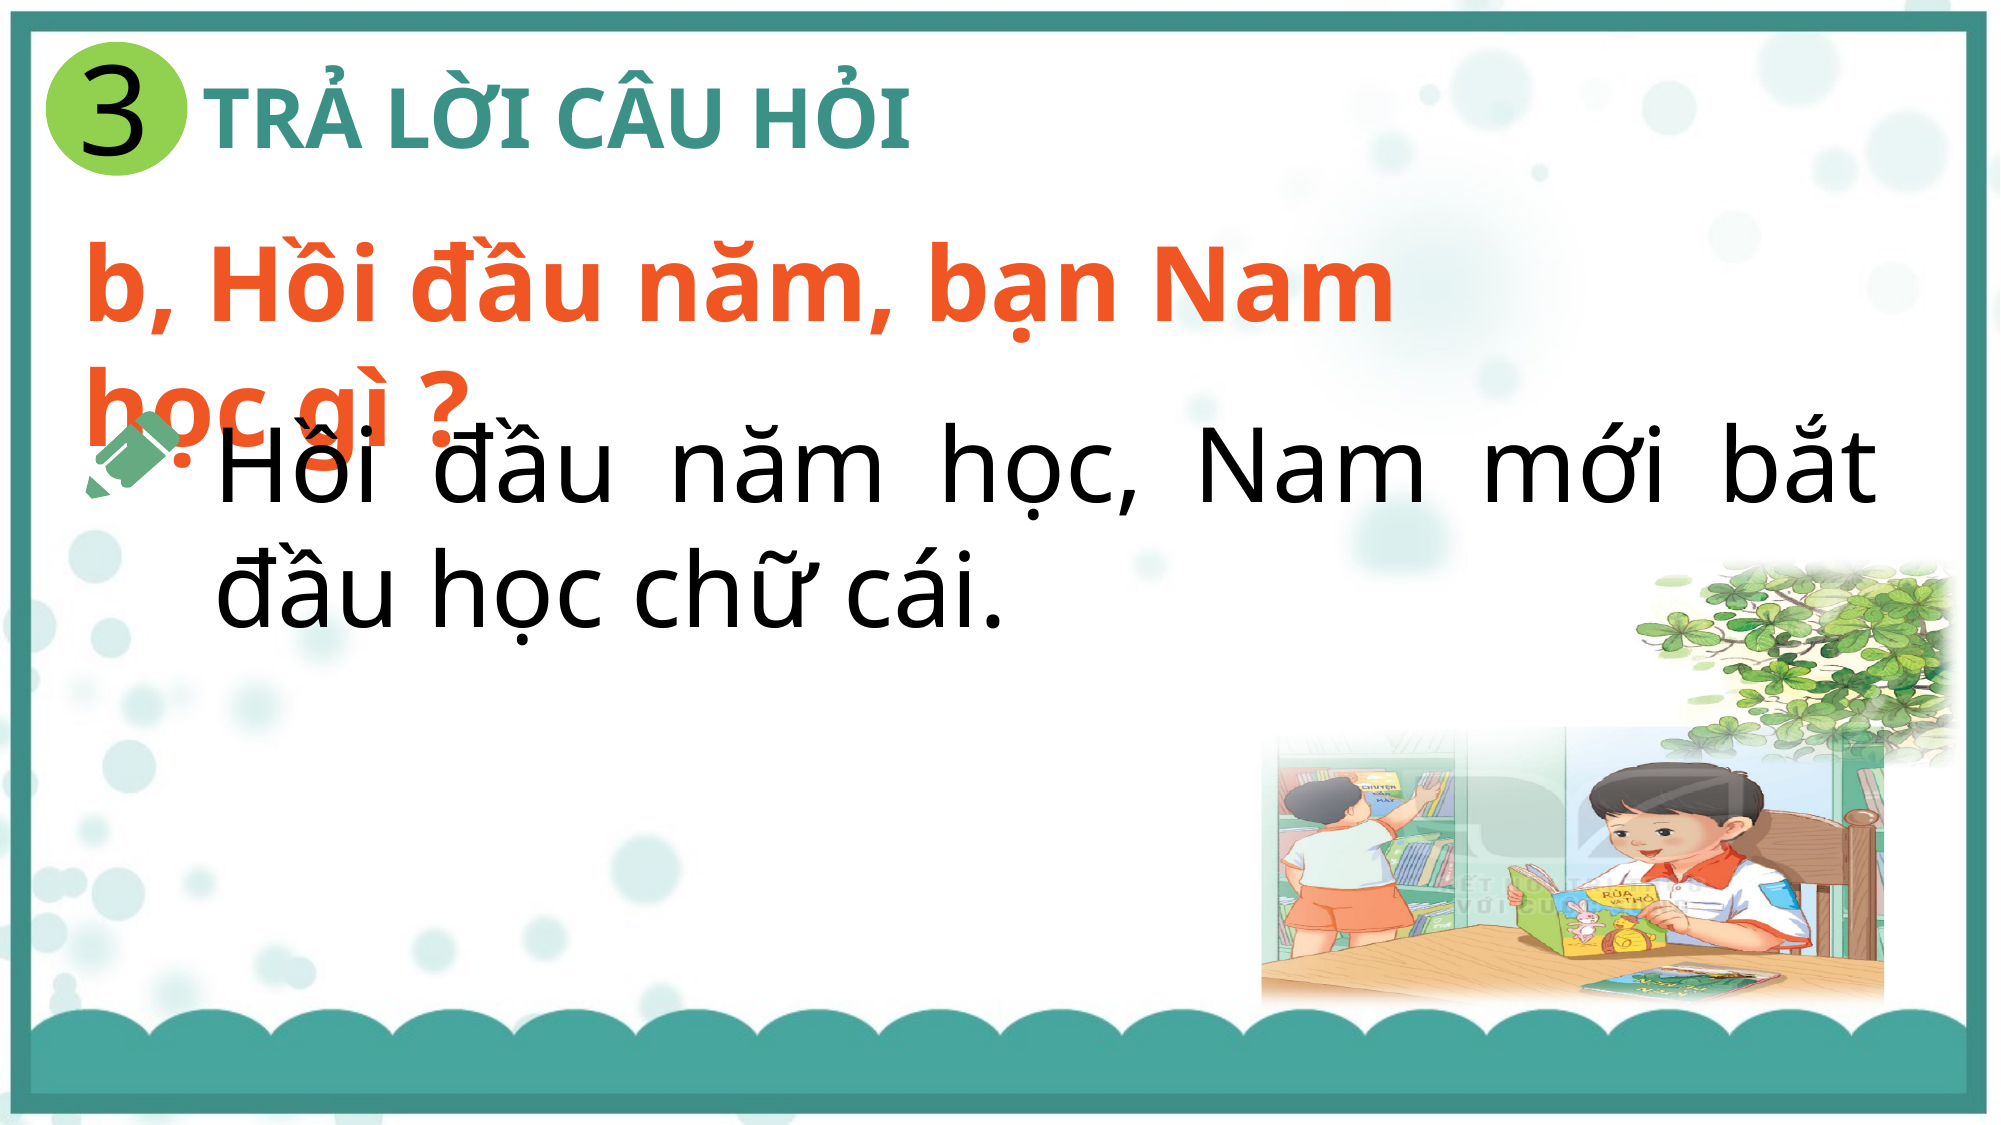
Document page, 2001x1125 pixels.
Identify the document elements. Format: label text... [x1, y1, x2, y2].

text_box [45, 22, 188, 190]
text_box Hồi đầu năm học, Nam mới bắt đầu học chữ cái. [198, 391, 1894, 657]
text_box [85, 475, 111, 499]
text_box TRẢ LỜI CÂU HỎI [188, 57, 975, 173]
text_box [134, 411, 180, 453]
text_box [95, 423, 167, 488]
text_box b, Hồi đầu năm, bạn Nam học gì ? [67, 209, 1568, 475]
picture [0, 0, 2001, 1125]
